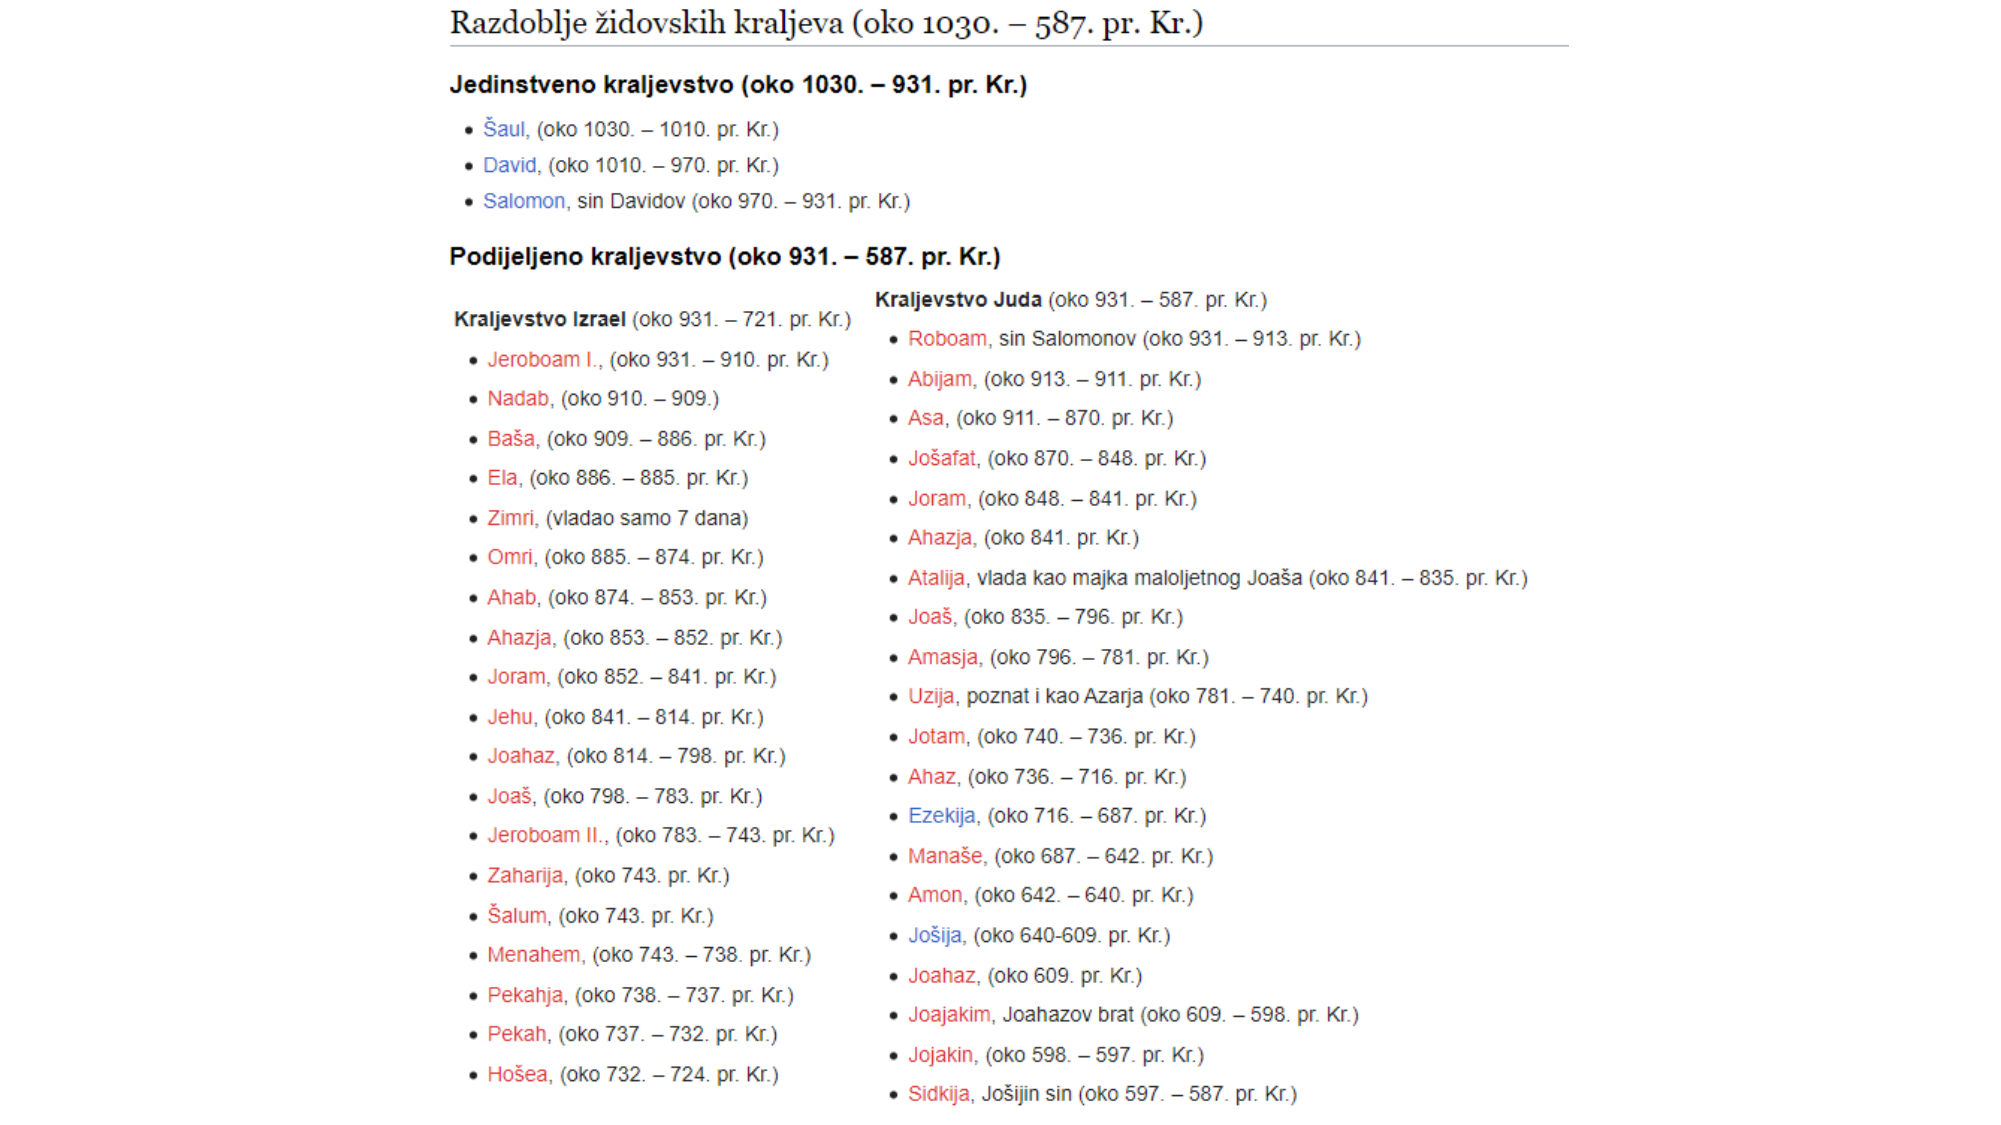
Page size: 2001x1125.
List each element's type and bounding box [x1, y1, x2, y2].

picture [431, 0, 1569, 1125]
